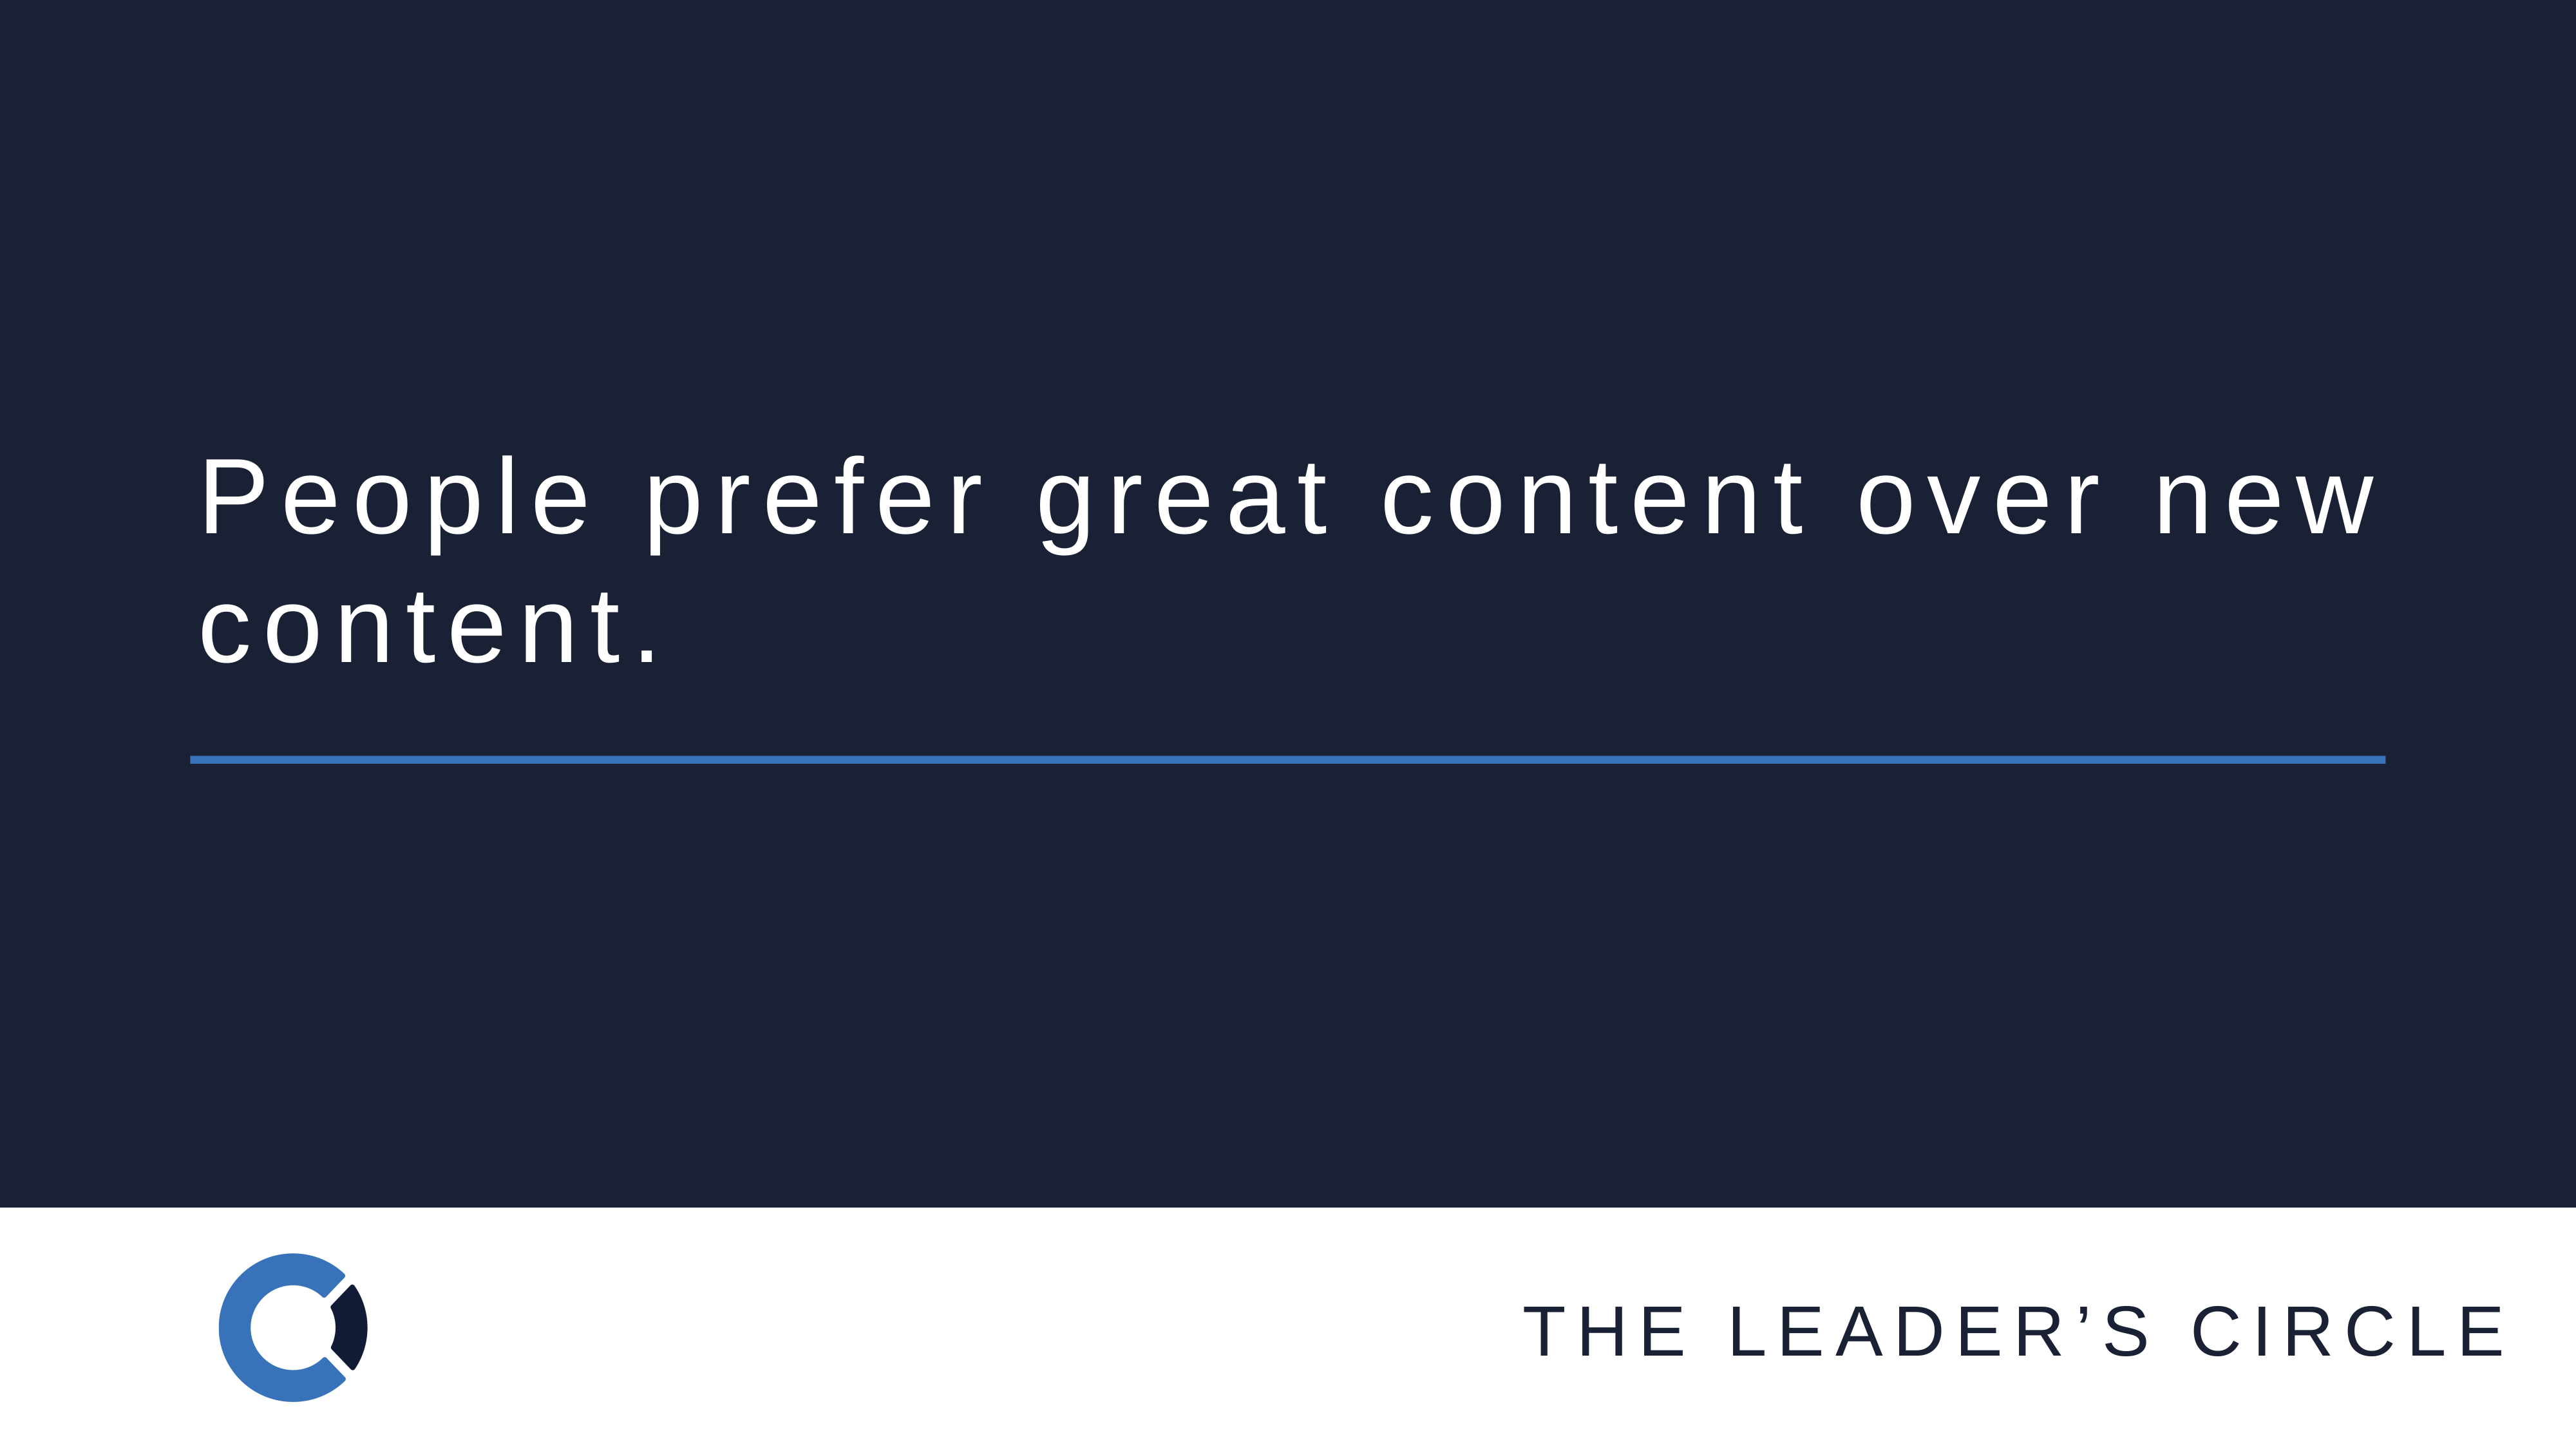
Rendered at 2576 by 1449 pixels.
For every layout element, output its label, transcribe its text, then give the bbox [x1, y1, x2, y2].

text_box [0, 0, 2576, 1208]
picture [195, 1232, 387, 1423]
text_box People prefer great content over new content. [190, 289, 2413, 692]
text_box [190, 755, 2386, 764]
text_box THE LEADER’S CIRCLE [1515, 1277, 2514, 1378]
